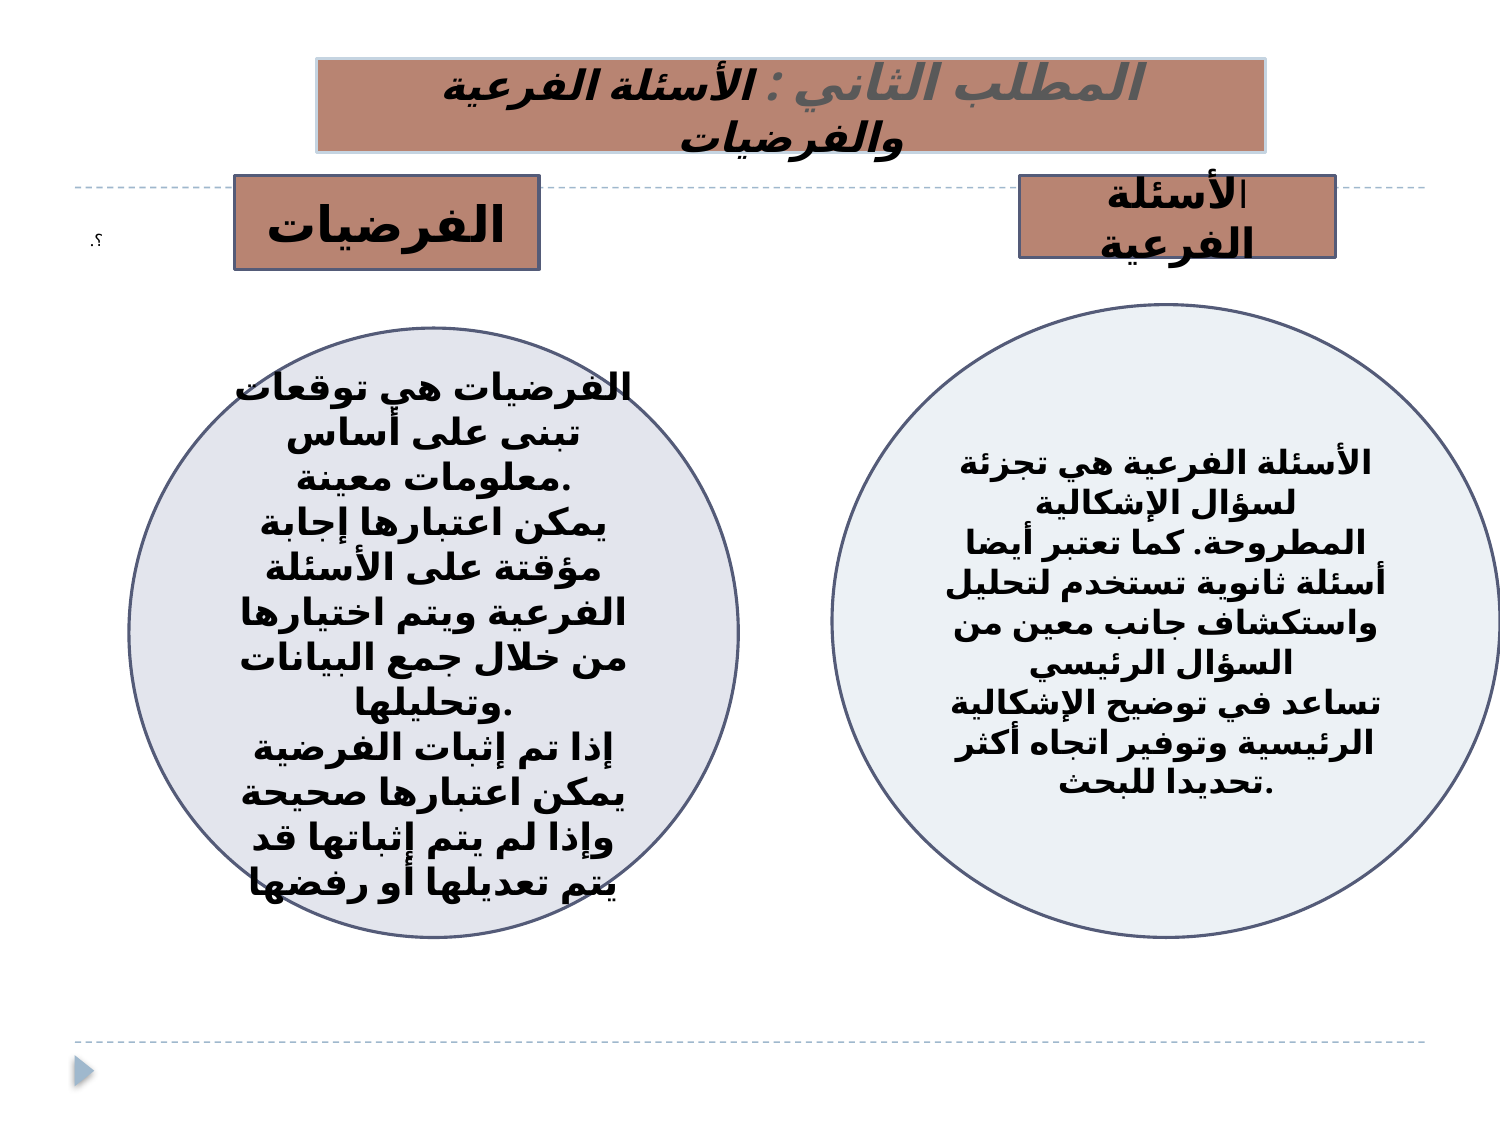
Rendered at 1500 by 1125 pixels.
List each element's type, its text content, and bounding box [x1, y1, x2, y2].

list .؟ [75, 222, 1425, 1005]
text_box المطلب الثاني : الأسئلة الفرعية والفرضيات [315, 57, 1267, 154]
text_box الفرضيات [233, 174, 541, 271]
text_box الأسئلة الفرعية هي تجزئة لسؤال الإشكالية المطروحة. كما تعتبر أيضا أسئلة ثانوية تستخدم لتحليل واستكشاف جانب معين من السؤال الرئيسي تساعد في توضيح الإشكالية الرئيسية وتوفير اتجاه أكثر تحديدا للبحث. [830, 303, 1500, 940]
text_box الأسئلة الفرعية [1018, 174, 1337, 259]
text_box الفرضيات هي توقعات تبنى على أساس معلومات معينة. يمكن اعتبارها إجابة مؤقتة على الأسئلة الفرعية ويتم اختيارها من خلال جمع البيانات وتحليلها. إذا تم إثبات الفرضية يمكن اعتبارها صحيحة وإذا لم يتم إثباتها قد يتم تعديلها أو رفضها [127, 326, 740, 940]
